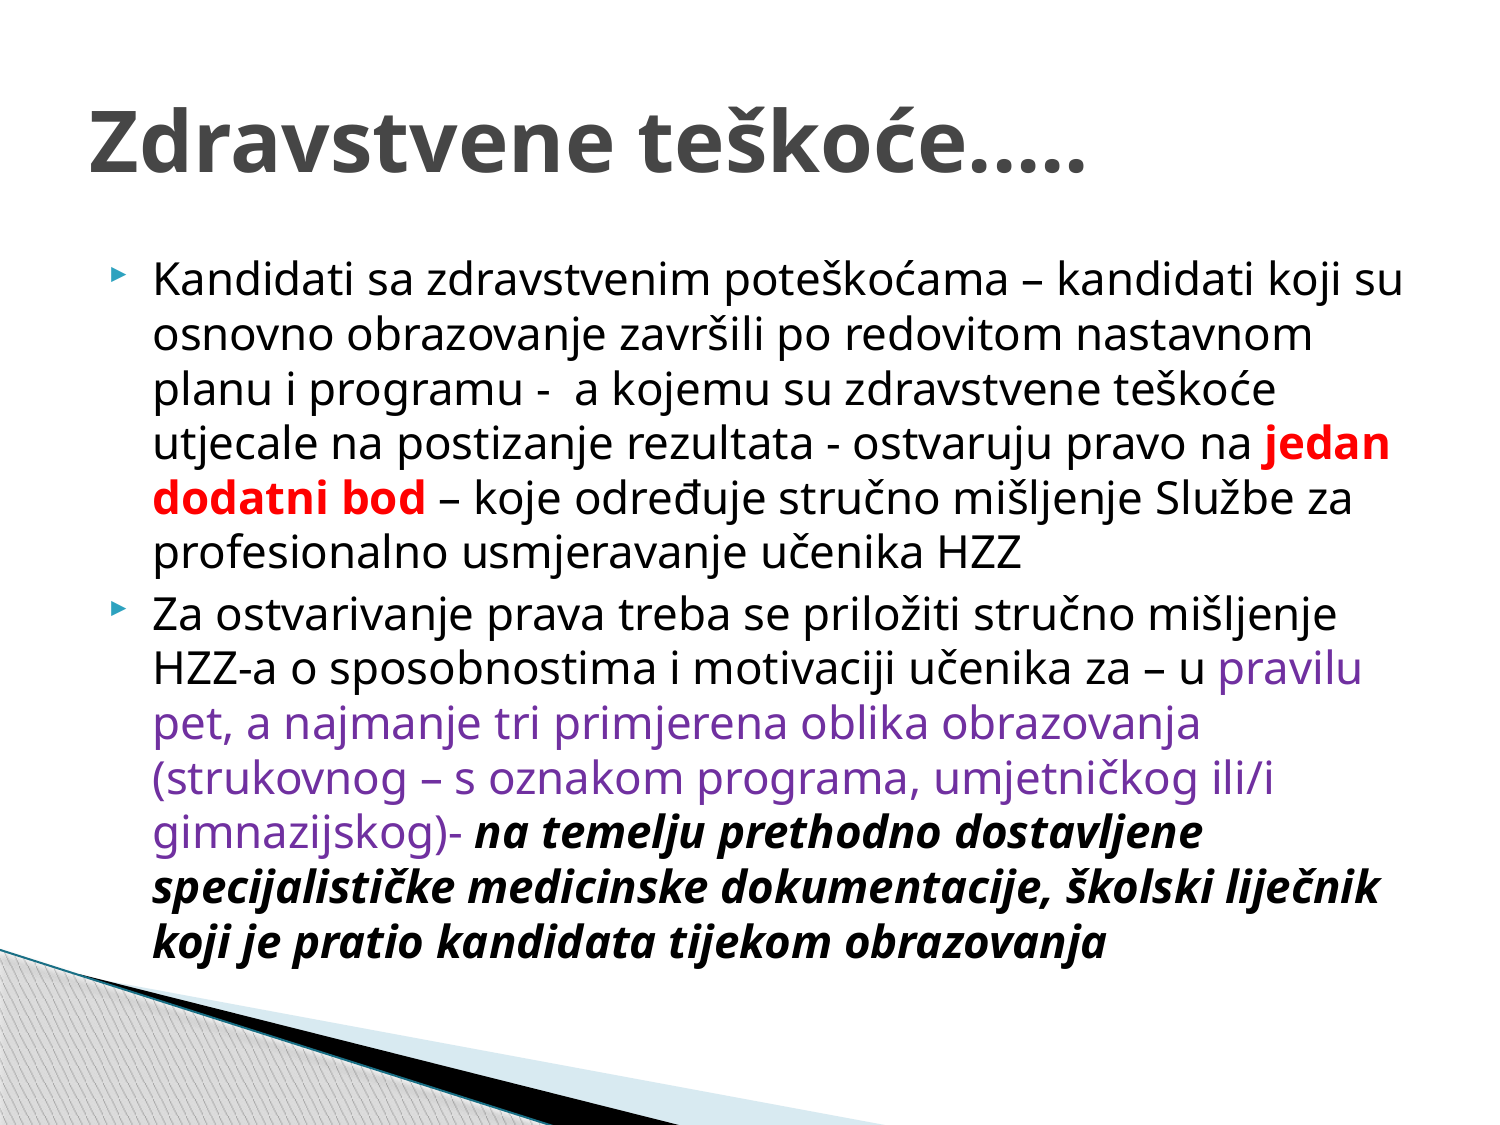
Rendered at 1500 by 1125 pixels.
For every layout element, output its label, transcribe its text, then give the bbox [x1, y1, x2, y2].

list Kandidati sa zdravstvenim poteškoćama – kandidati koji su osnovno obrazovanje završili po redovitom nastavnom planu i programu - a kojemu su zdravstvene teškoće utjecale na postizanje rezultata - ostvaruju pravo na jedan dodatni bod – koje određuje stručno mišljenje Službe za profesionalno usmjeravanje učenika HZZ Za ostvarivanje prava treba se priložiti stručno mišljenje HZZ-a o sposobnostima i motivaciji učenika za – u pravilu pet, a najmanje tri primjerena oblika obrazovanja (strukovnog – s oznakom programa, umjetničkog ili/i gimnazijskog)- na temelju prethodno dostavljene specijalističke medicinske dokumentacije, školski liječnik koji je pratio kandidata tijekom obrazovanja [75, 243, 1425, 986]
title Zdravstvene teškoće..... [75, 45, 1425, 233]
